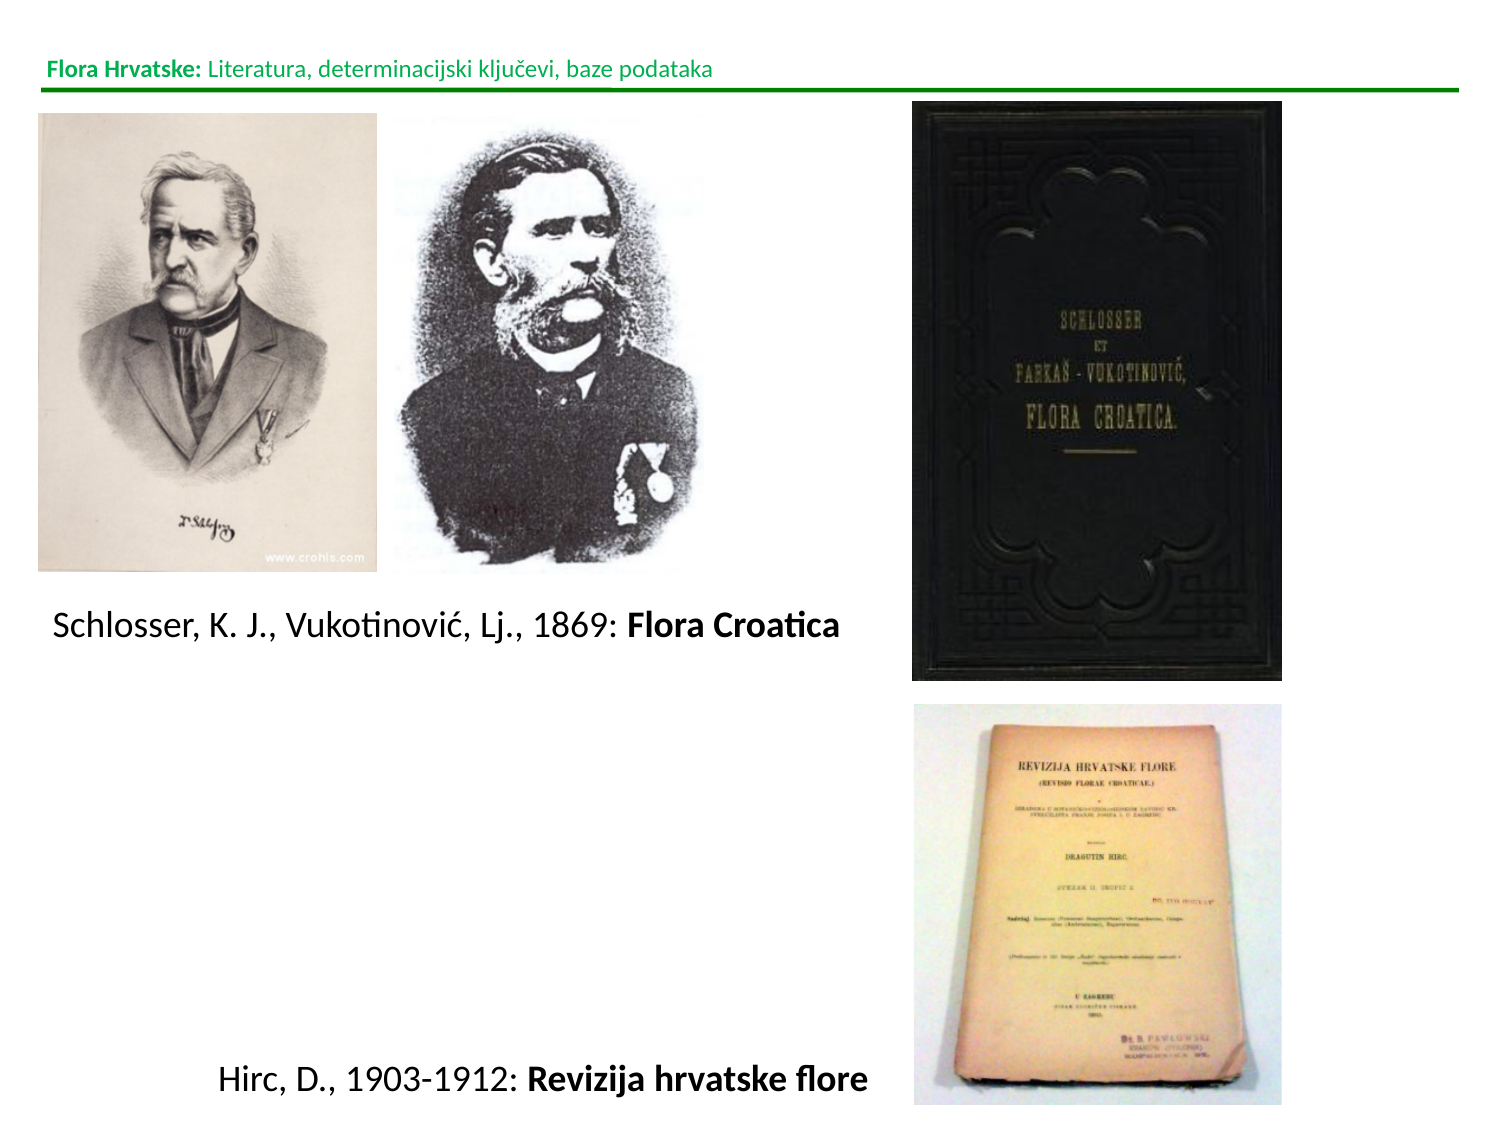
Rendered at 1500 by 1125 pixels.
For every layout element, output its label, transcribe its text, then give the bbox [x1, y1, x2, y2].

text_box Hirc, D., 1903-1912: Revizija hrvatske flore [203, 1040, 909, 1107]
text_box Schlosser, K. J., Vukotinović, Lj., 1869: Flora Croatica [37, 586, 906, 653]
picture [393, 115, 704, 575]
picture [913, 703, 1282, 1105]
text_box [29, 44, 1460, 91]
picture [911, 101, 1282, 681]
picture [37, 113, 377, 573]
